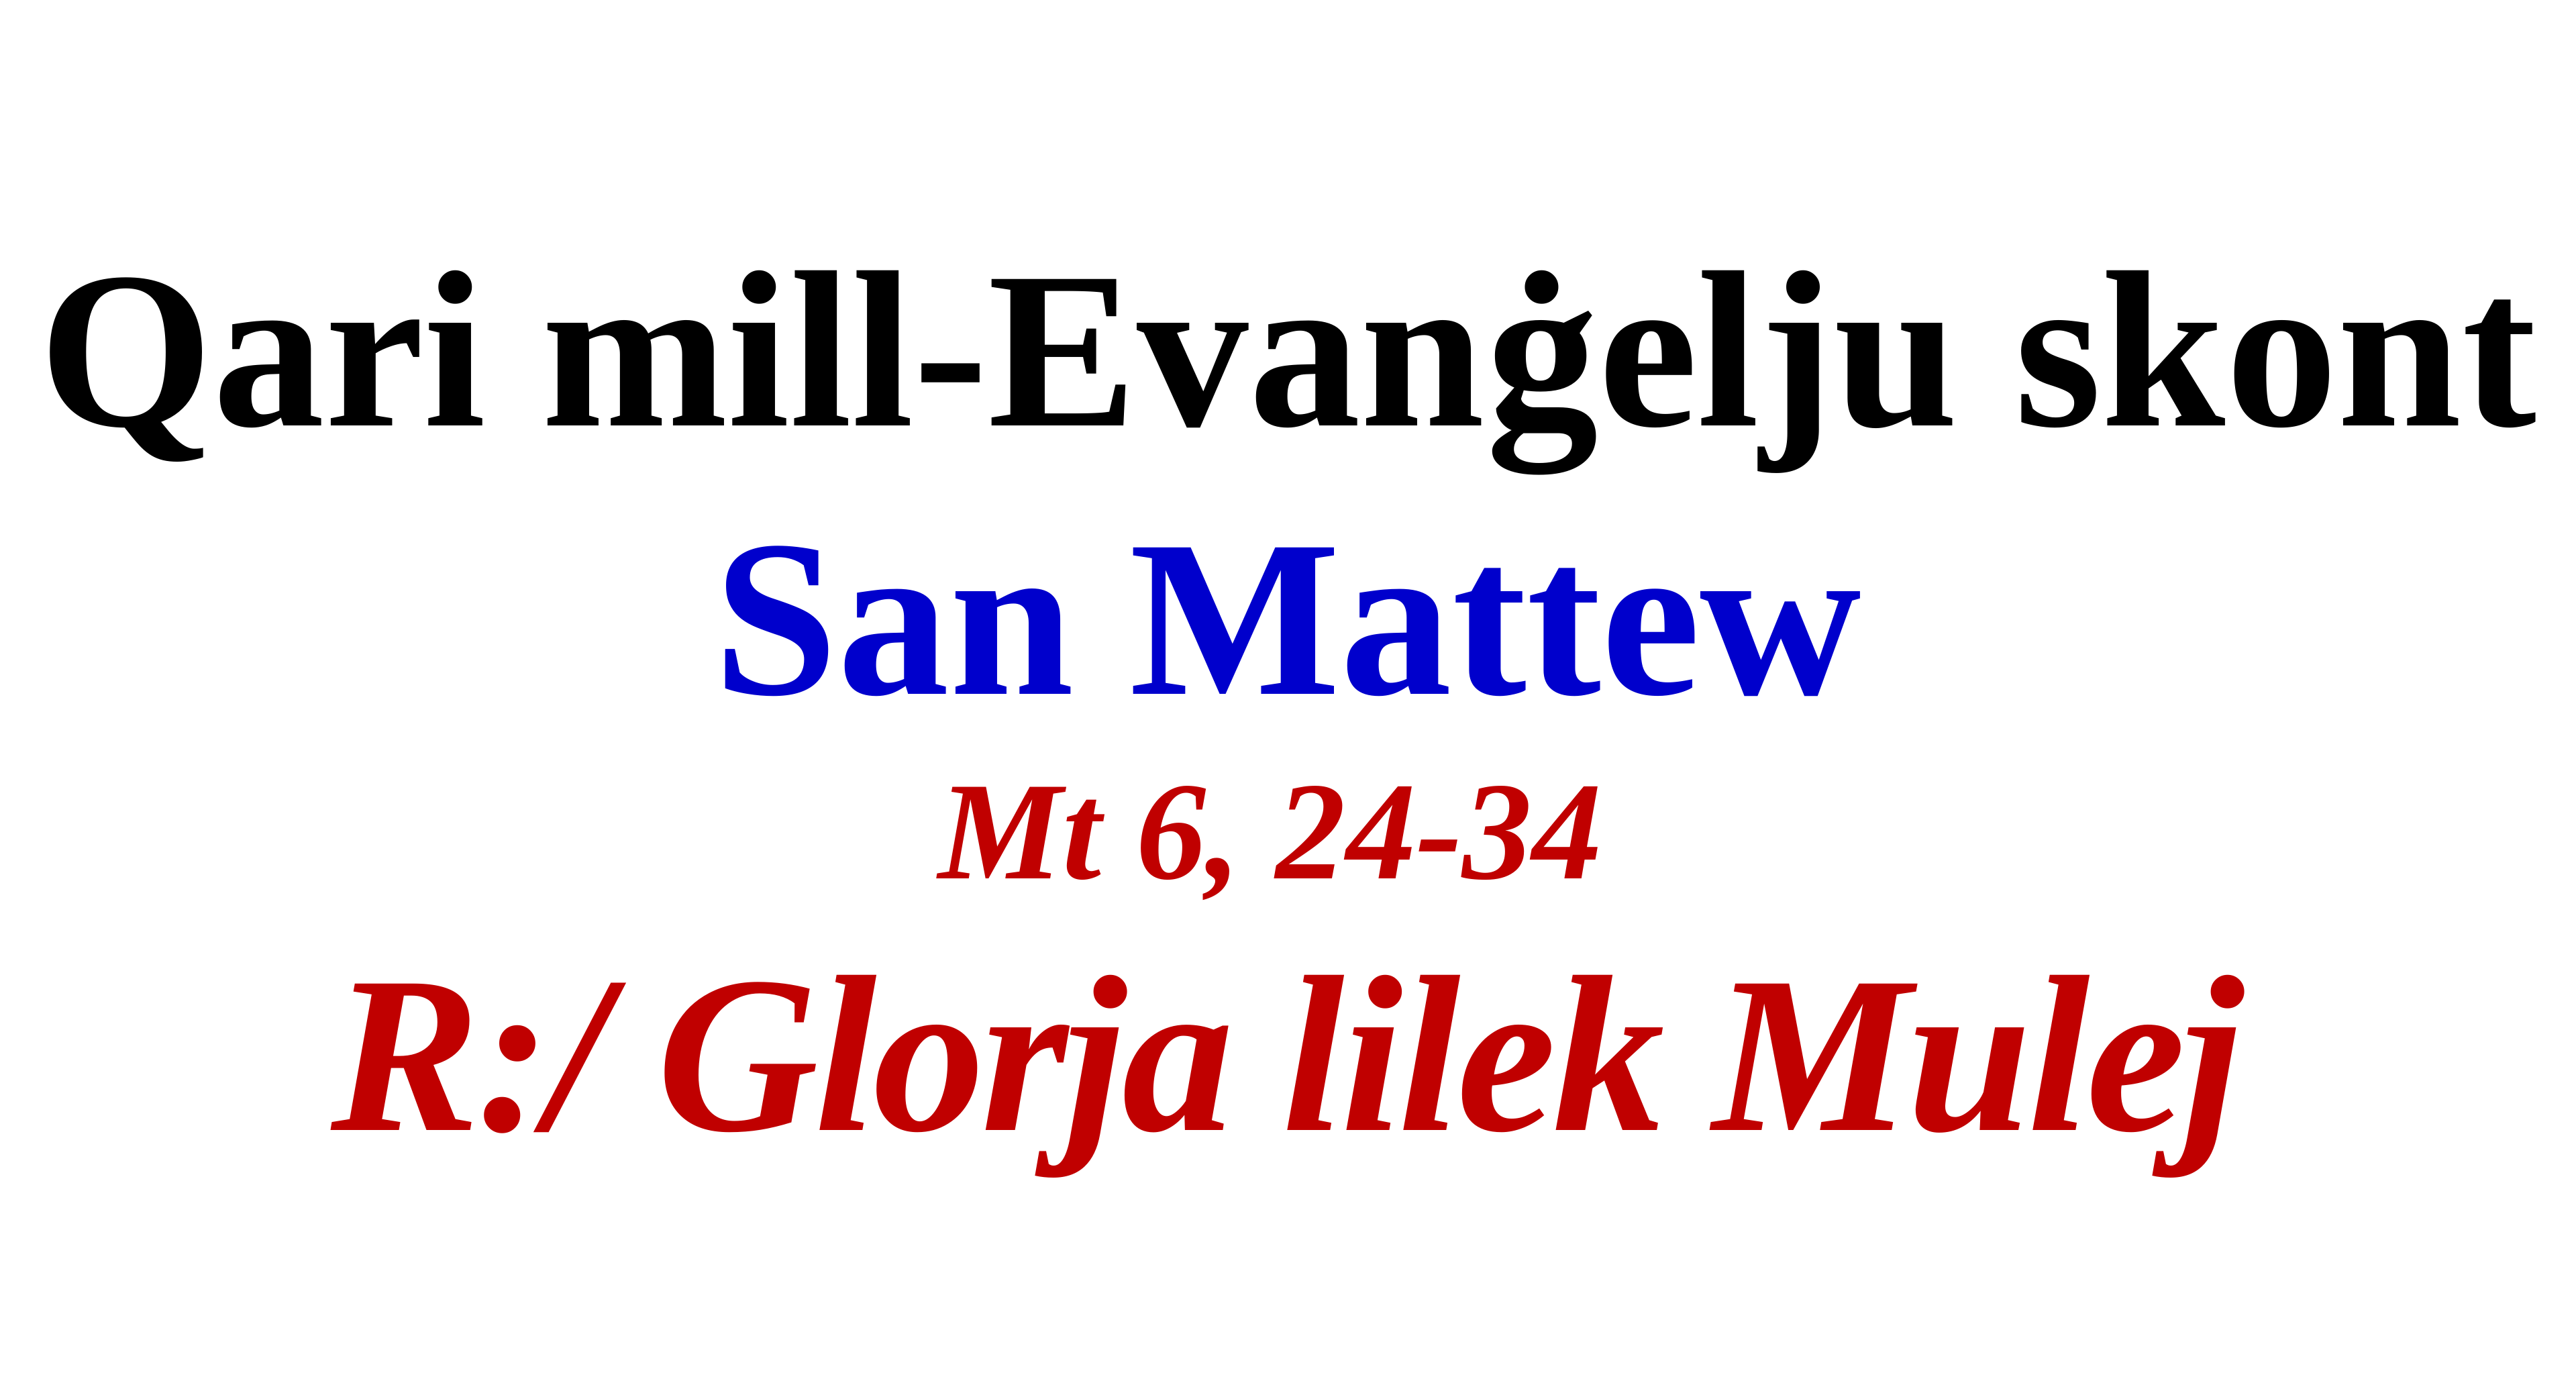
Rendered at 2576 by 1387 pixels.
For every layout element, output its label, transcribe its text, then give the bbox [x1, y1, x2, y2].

text_box Qari mill-Evanġelju skont San Mattew Mt 6, 24-34 R:/ Glorja lilek Mulej [0, 197, 2576, 1180]
